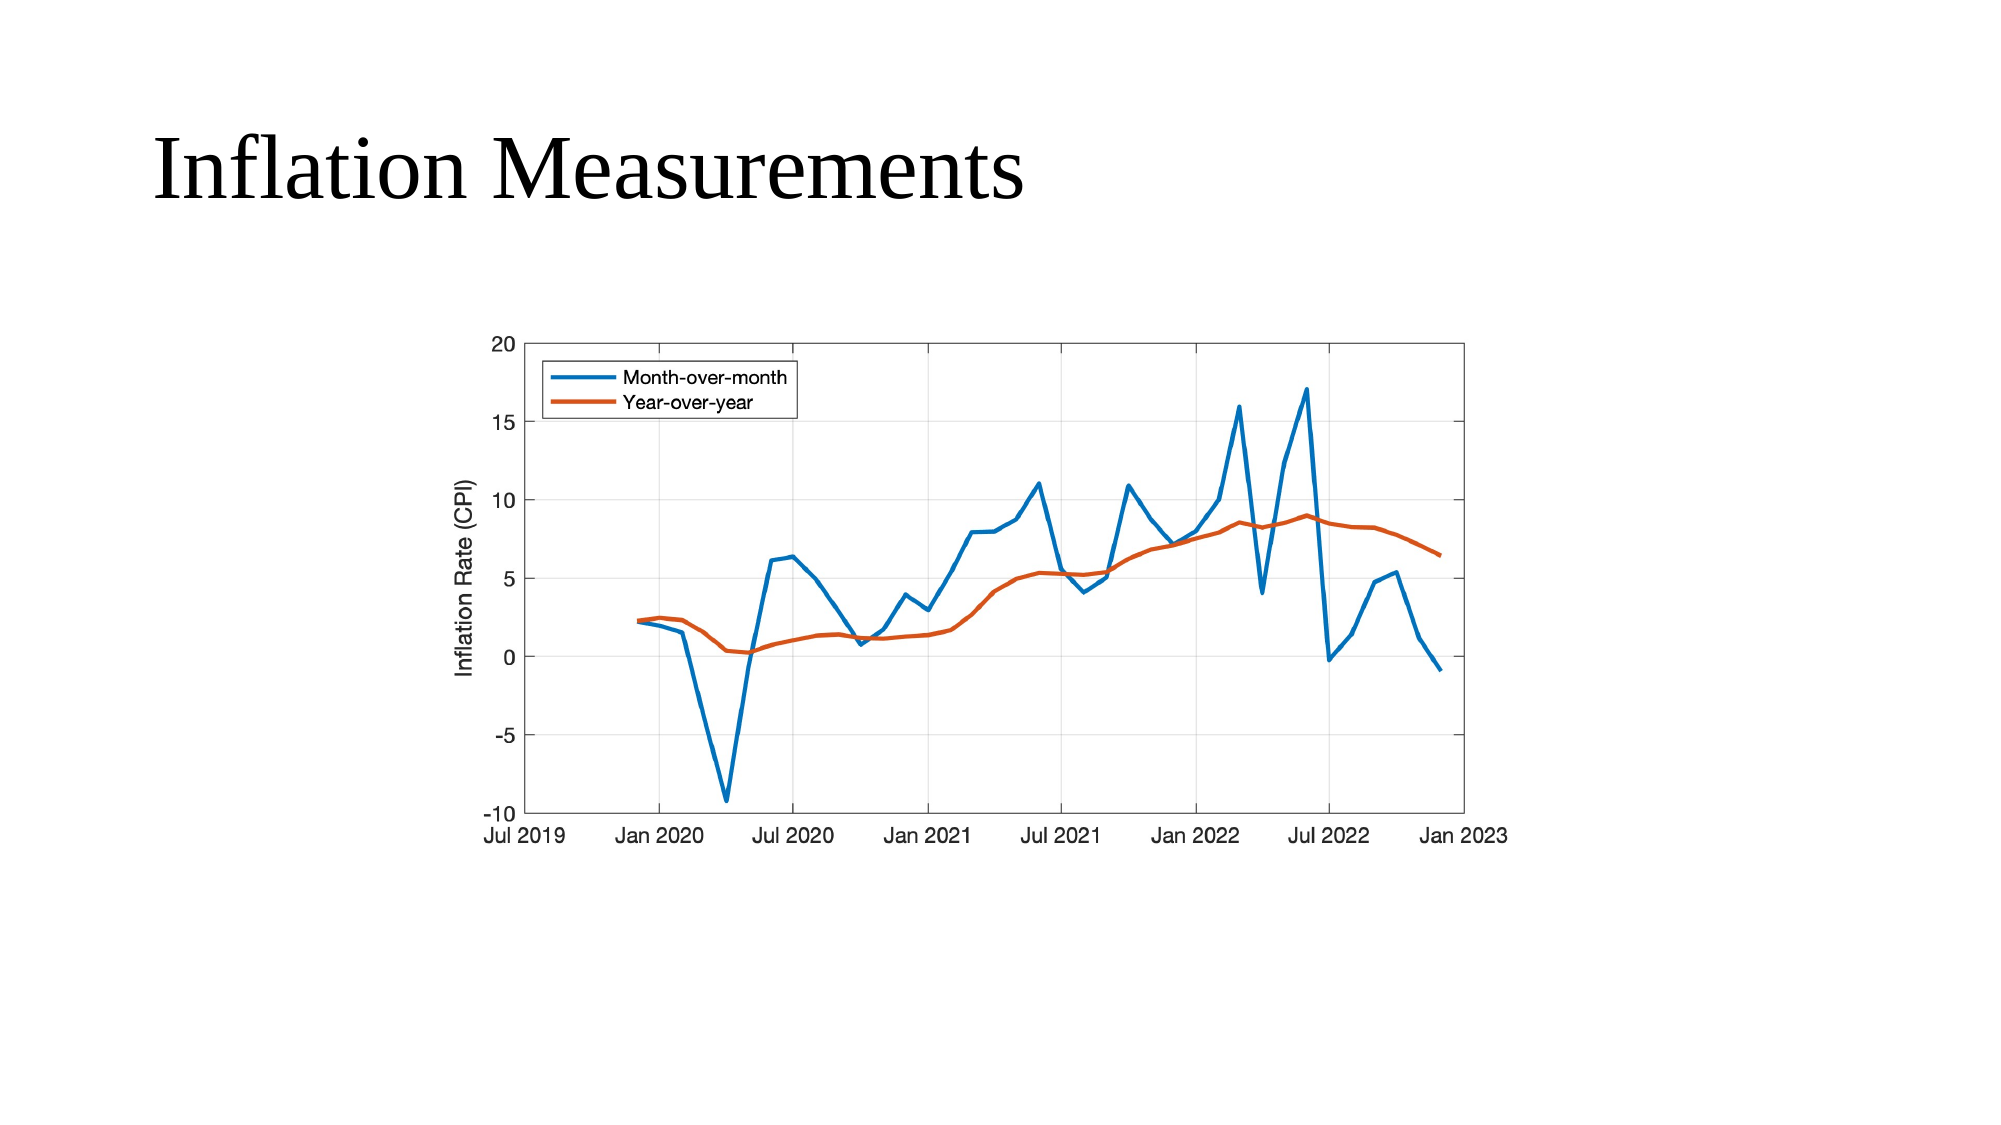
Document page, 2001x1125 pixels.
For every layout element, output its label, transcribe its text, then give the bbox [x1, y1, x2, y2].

title Inflation Measurements [137, 59, 1863, 278]
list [367, 277, 1579, 911]
